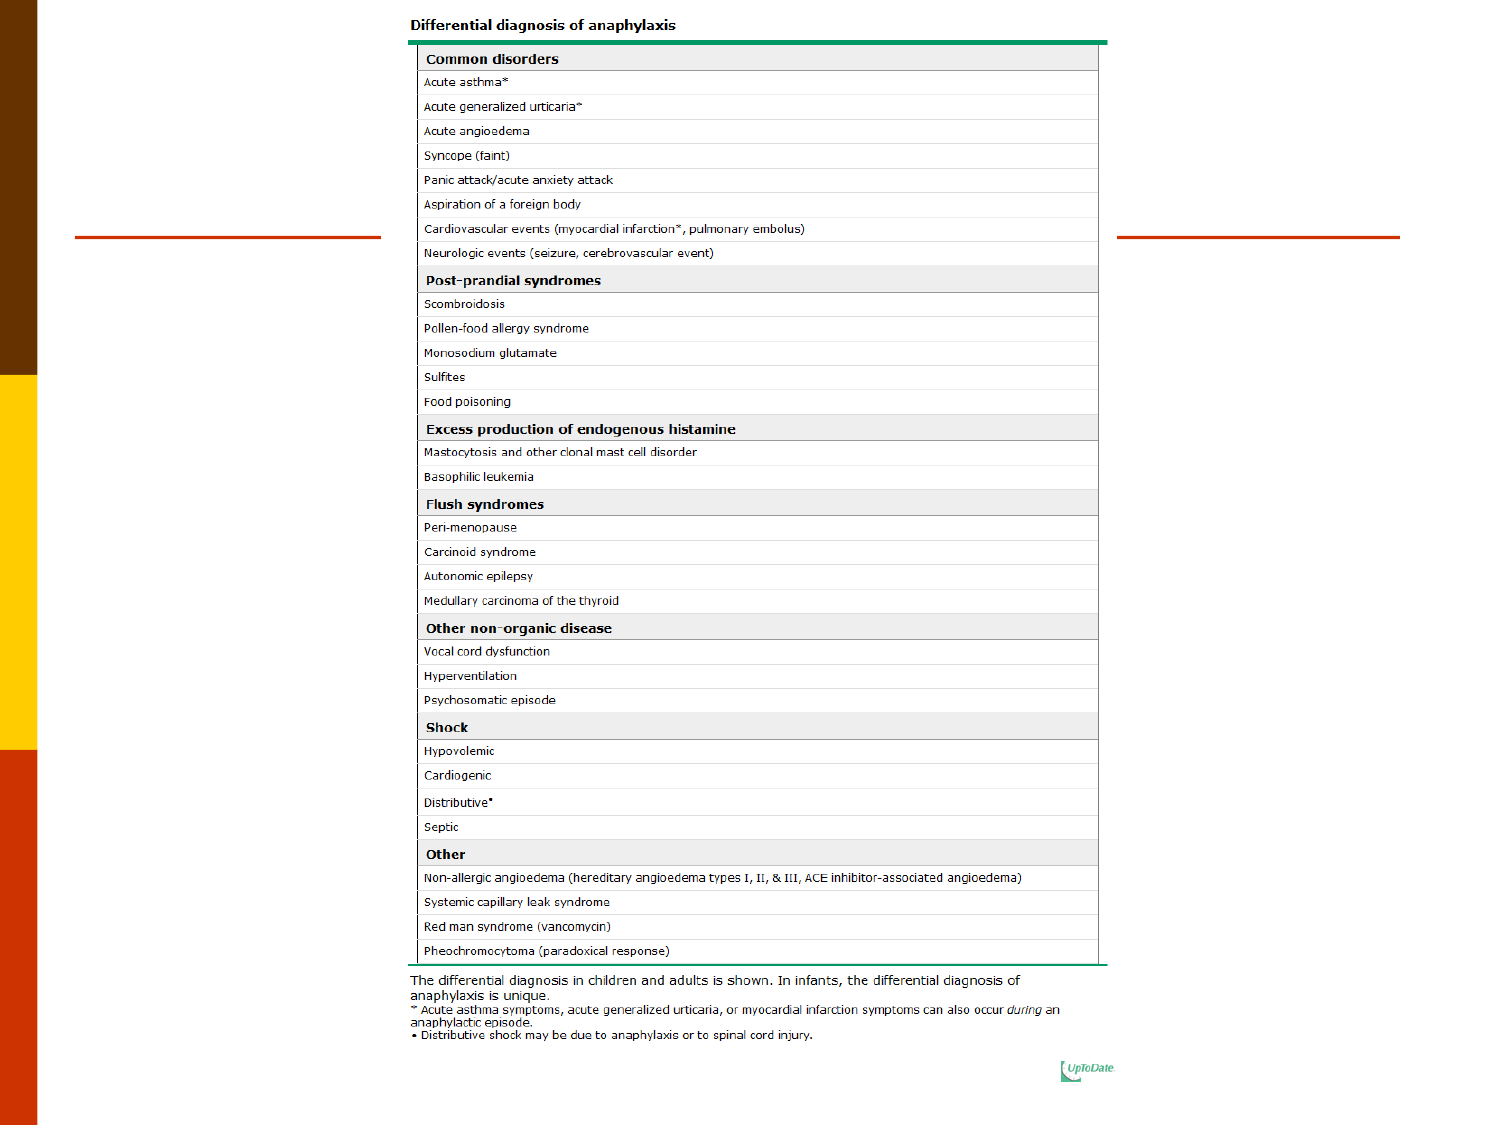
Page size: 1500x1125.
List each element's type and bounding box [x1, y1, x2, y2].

picture [380, 0, 1117, 1084]
